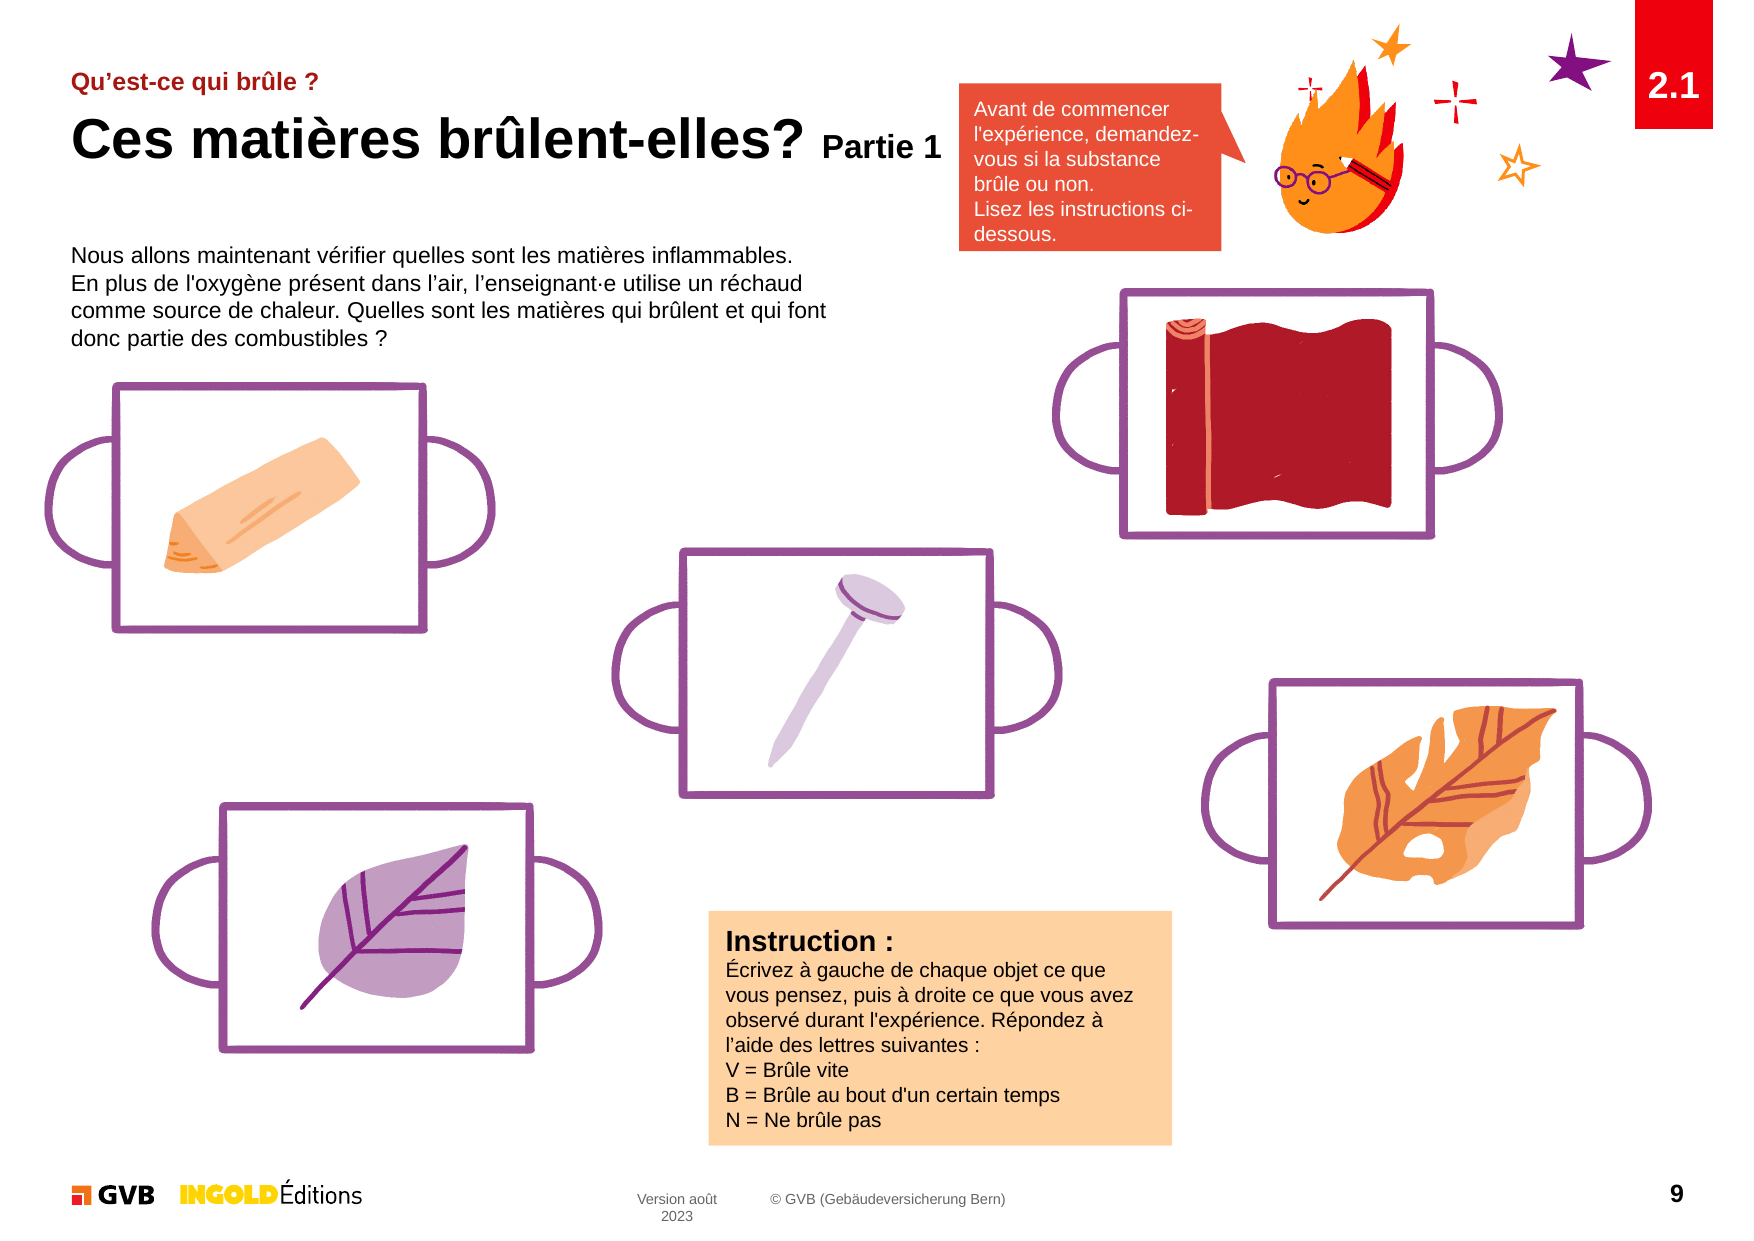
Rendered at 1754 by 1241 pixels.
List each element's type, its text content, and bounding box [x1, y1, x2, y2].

picture [0, 265, 1754, 1069]
list Nous allons maintenant vérifier quelles sont les matières inflammables. En plus de l'oxygène présent dans l’air, l’enseignant∙e utilise un réchaud comme source de chaleur. Quelles sont les matières qui brûlent et qui font donc partie des combustibles ? [70, 241, 859, 265]
slide_number 9 [1576, 1177, 1685, 1204]
text_box Instruction : Écrivez à gauche de chaque objet ce que vous pensez, puis à droite ce que vous avez observé durant l'expérience. Répondez à l’aide des lettres suivantes : V = Brûle vite B = Brûle au bout d'un certain temps N = Ne brûle pas [708, 1069, 1173, 1146]
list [1221, 31, 1456, 266]
text_box Avant de commencer l'expérience, demandez-vous si la substance brûle ou non. Lisez les instructions ci-dessous. [958, 189, 1221, 253]
footer Version août 2023 [619, 1189, 735, 1210]
list Qu’est-ce qui brûle ? [70, 70, 1221, 102]
title Ces matières brûlent-elles? Partie 1 [71, 102, 1221, 189]
list 2.1 [1635, 0, 1713, 129]
